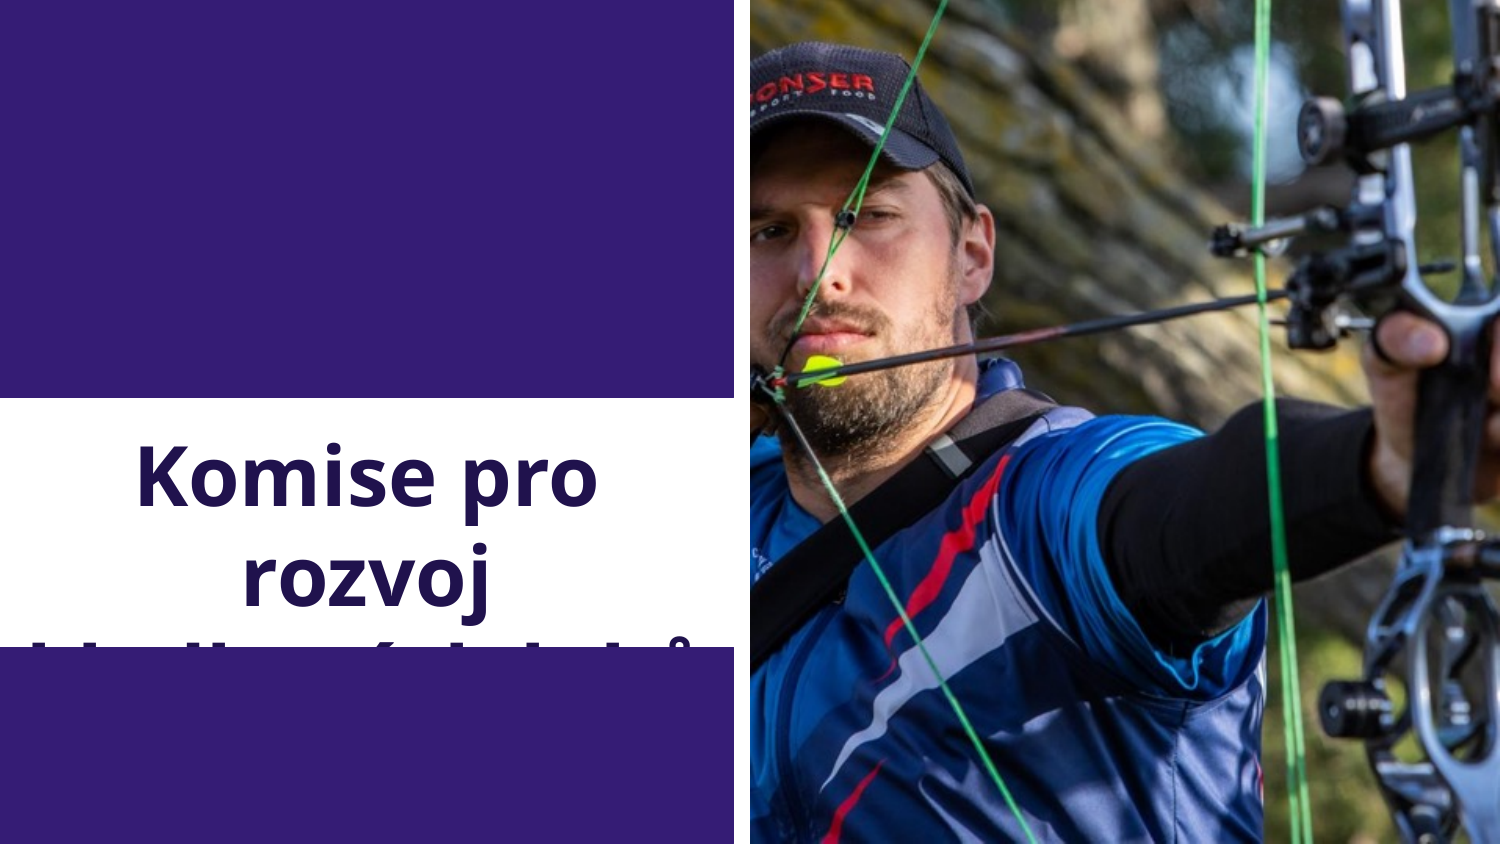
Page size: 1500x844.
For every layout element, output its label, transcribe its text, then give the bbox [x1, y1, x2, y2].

text_box [0, 647, 734, 844]
text_box Komise pro rozvoj kladkových luků [0, 415, 734, 647]
text_box [0, 0, 734, 398]
picture [749, 0, 1500, 844]
